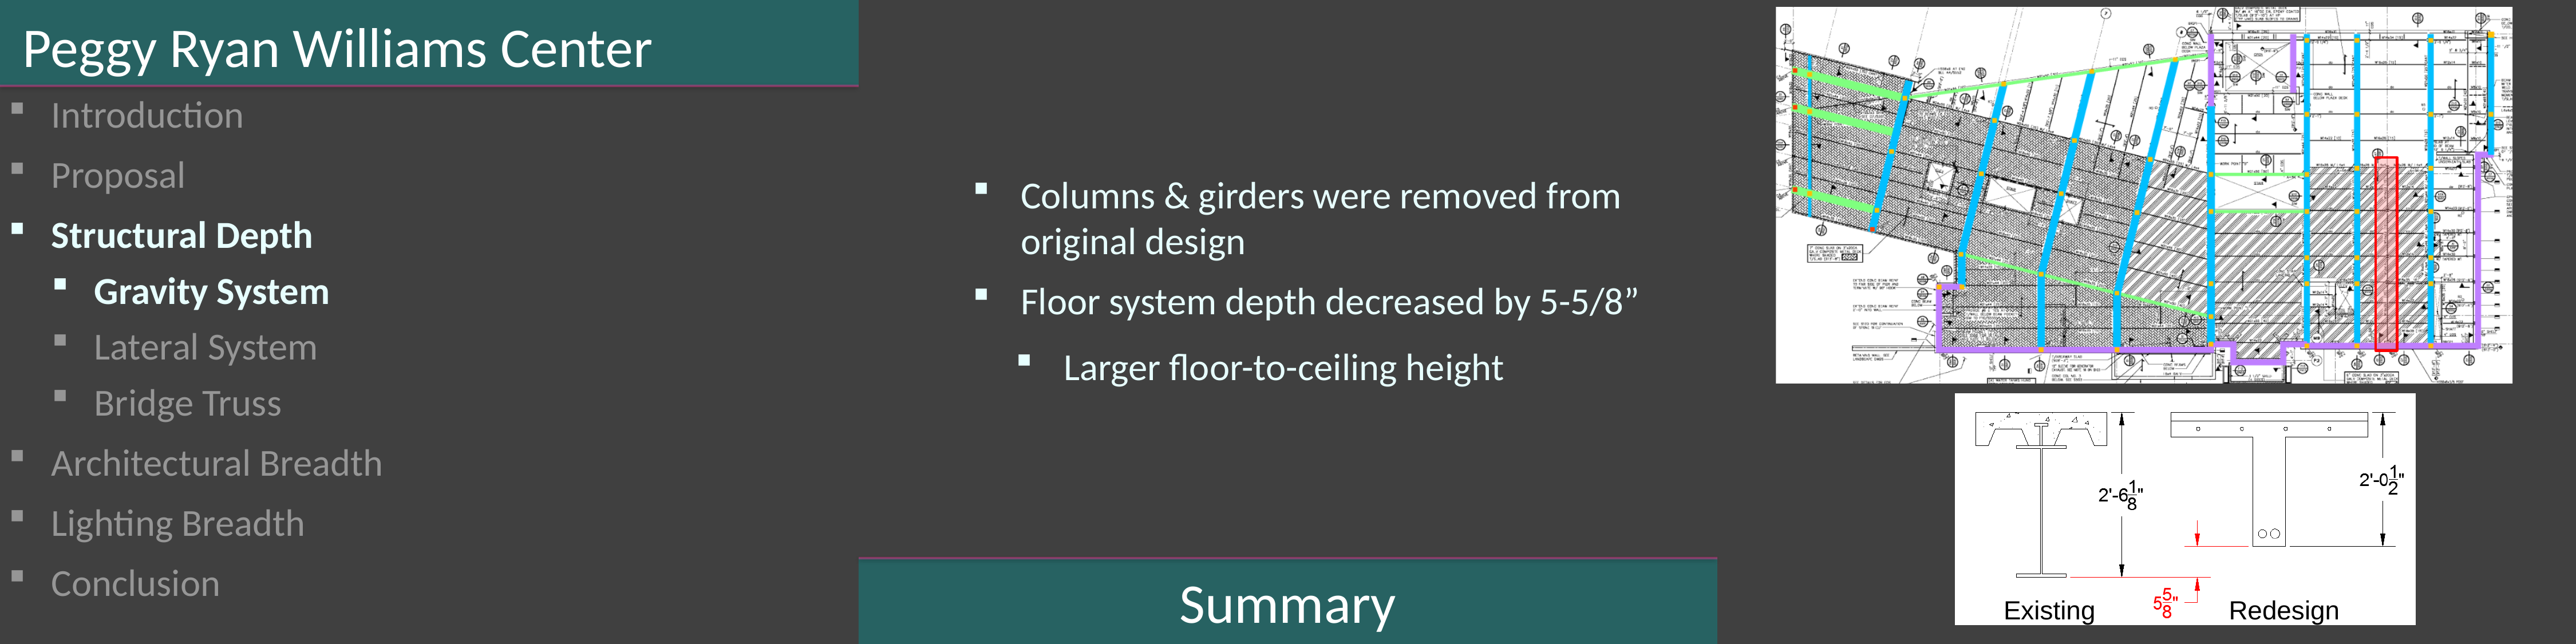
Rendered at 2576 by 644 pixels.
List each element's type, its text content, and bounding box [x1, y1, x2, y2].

text_box Summary [872, 563, 1703, 639]
text_box [858, 562, 1718, 644]
text_box [0, 0, 860, 86]
text_box Peggy Ryan Williams Center [14, 7, 844, 83]
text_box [1955, 393, 2416, 630]
text_box [2374, 156, 2399, 352]
picture [1776, 0, 2513, 564]
text_box Columns & girders were removed from original design Floor system depth decreased by 5-5/8” Larger floor-to-ceiling height [921, 166, 1676, 393]
text_box Introduction Proposal Structural Depth Gravity System Lateral System Bridge Truss Architectural Breadth Lighting Breadth Conclusion [0, 90, 680, 644]
